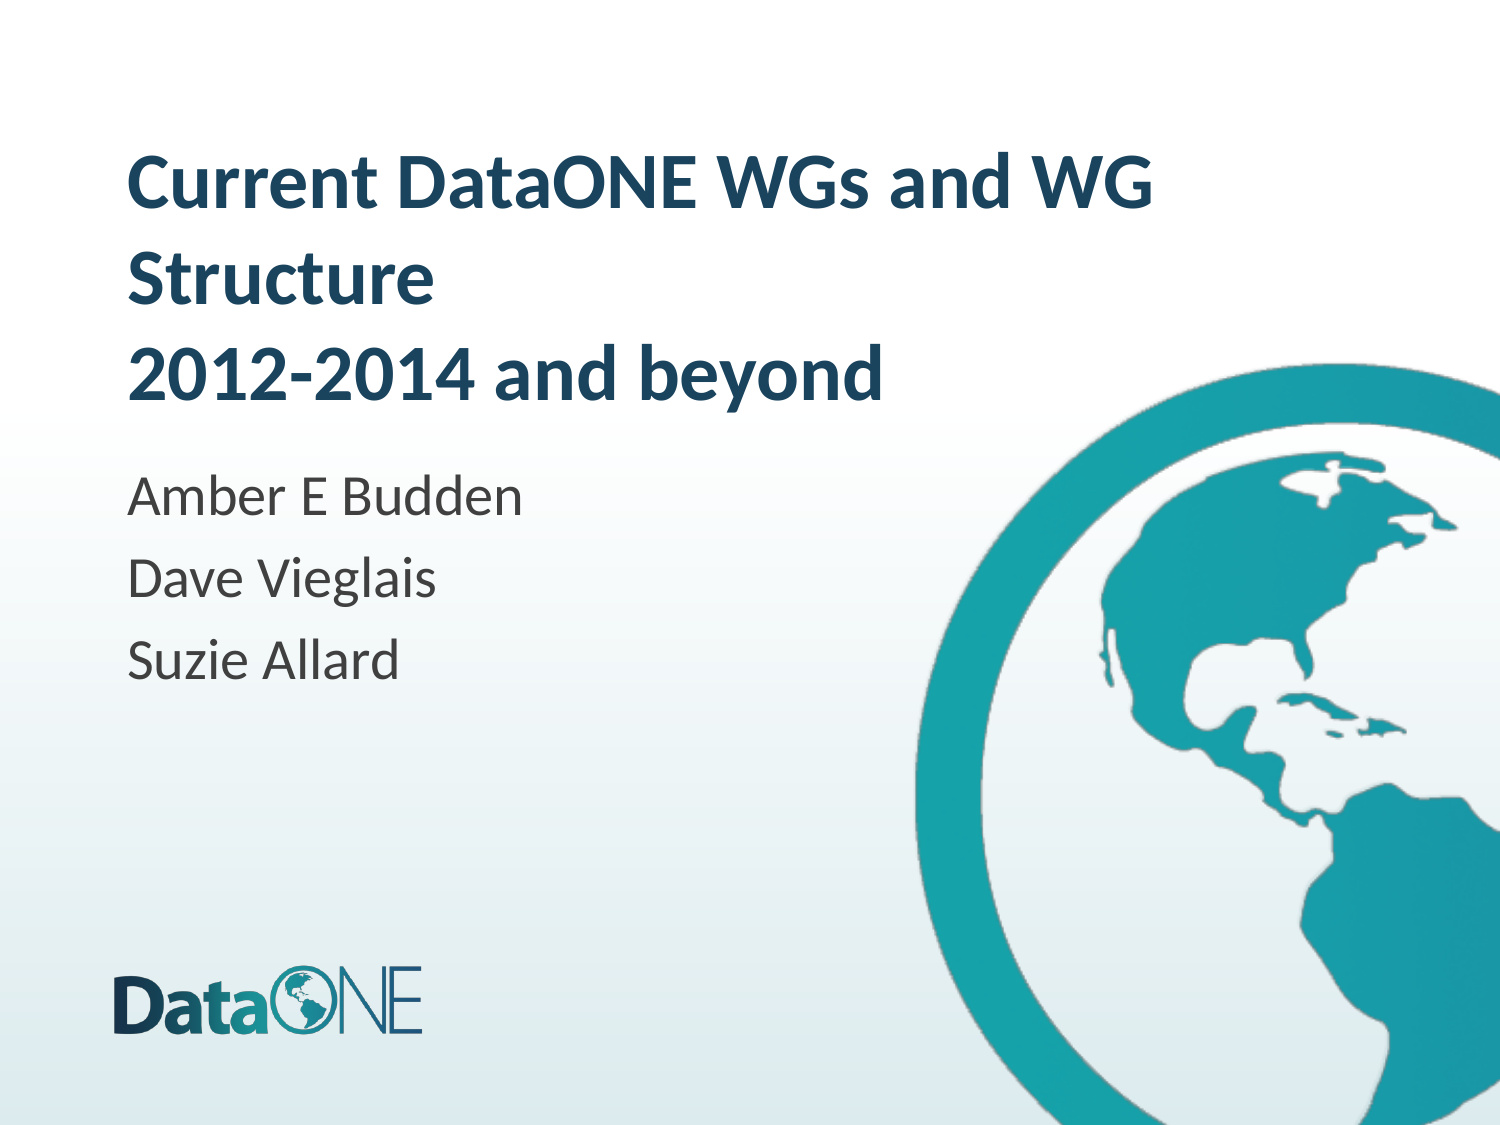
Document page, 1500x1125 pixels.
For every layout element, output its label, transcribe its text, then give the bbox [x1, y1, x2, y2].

subtitle Amber E Budden Dave Vieglais Suzie Allard [112, 450, 913, 738]
title Current DataONE WGs and WG Structure 2012-2014 and beyond [112, 119, 1388, 425]
picture [885, 327, 1500, 1125]
picture [112, 962, 425, 1038]
